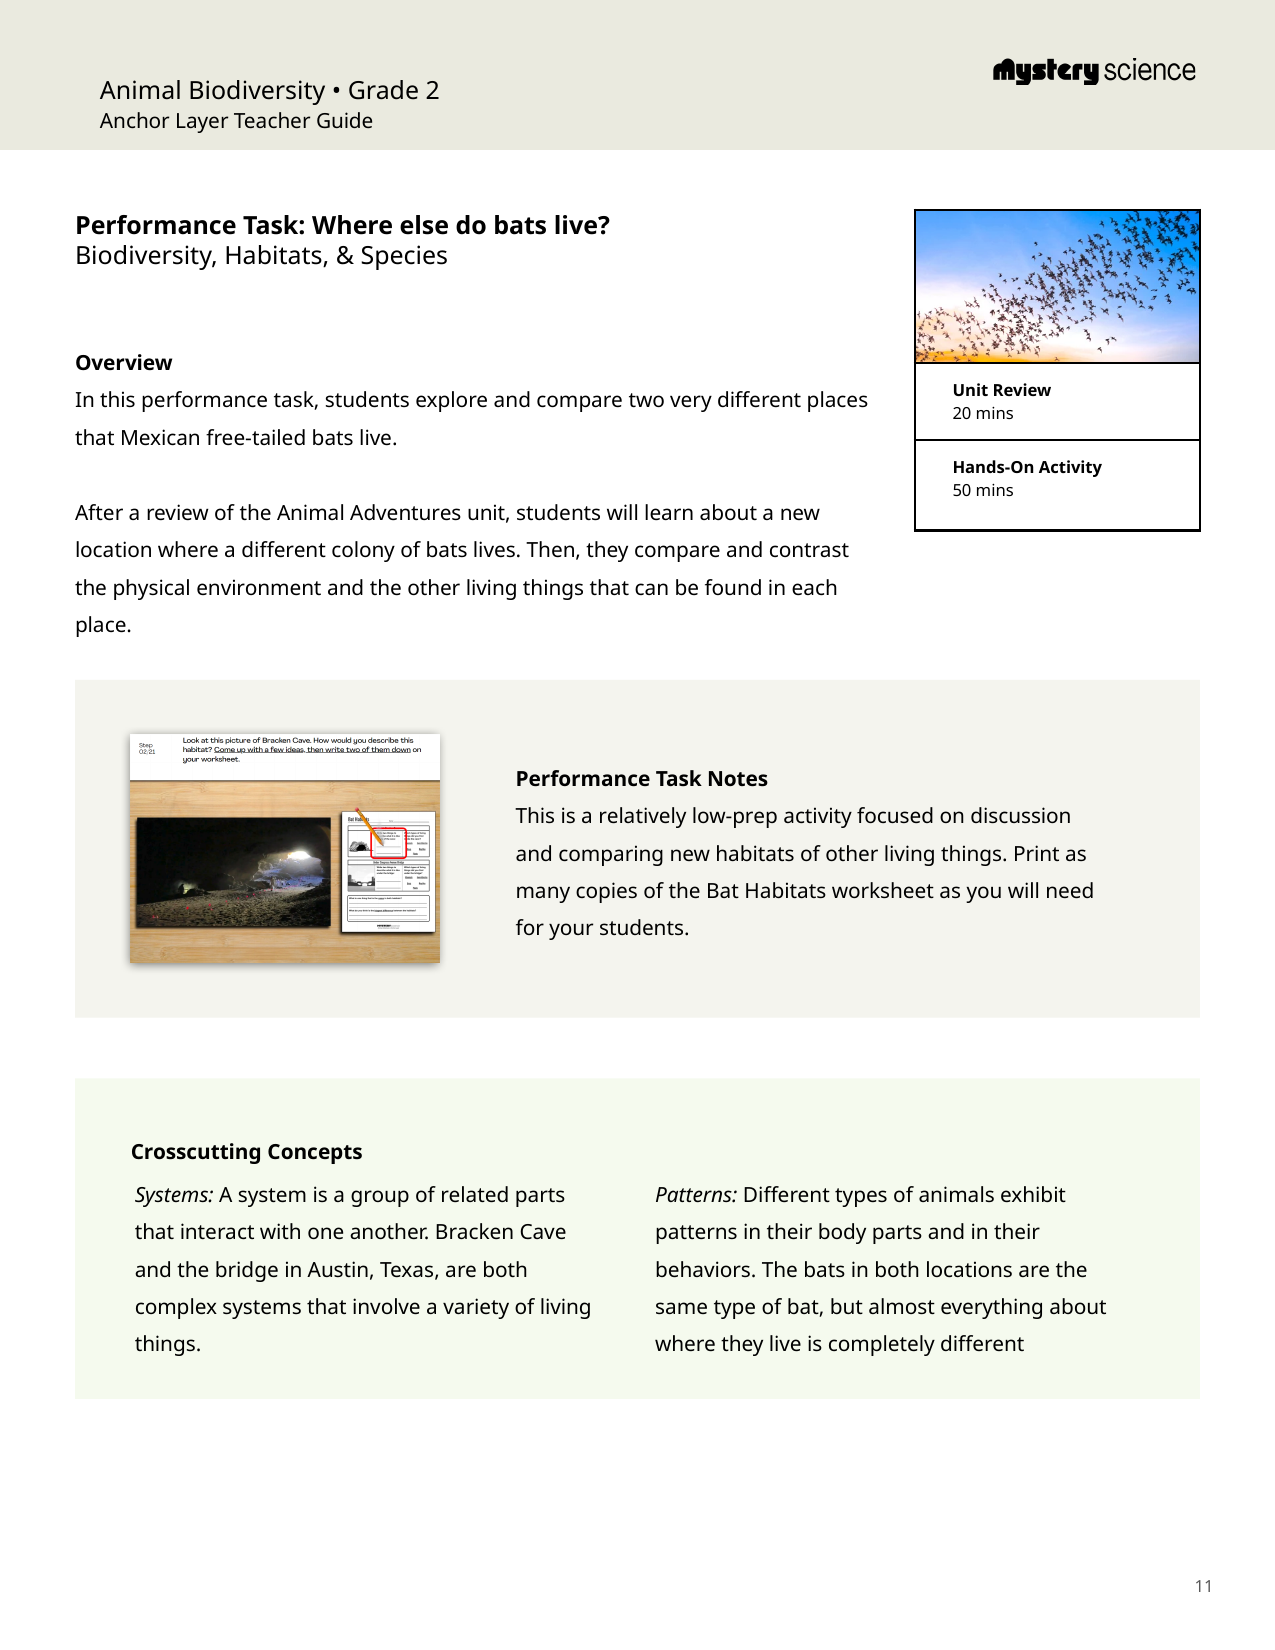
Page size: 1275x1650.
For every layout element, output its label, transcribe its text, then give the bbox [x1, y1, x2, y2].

picture [914, 209, 1201, 372]
text_box Performance Task: Where else do bats live? Biodiversity, Habitats, & Species Overview In this performance task, students explore and compare two very different places that Mexican free-tailed bats live. After a review of the Animal Adventures unit, students will learn about a new location where a different colony of bats lives. Then, they compare and contrast the physical environment and the other living things that can be found in each place. [74, 209, 891, 652]
table_cell Hands-On Activity 50 mins [916, 441, 1199, 529]
text_box Performance Task Notes This is a relatively low-prep activity focused on discussion and comparing new habitats of other living things. Print as many copies of the Bat Habitats worksheet as you will need for your students. [515, 752, 1111, 947]
text_box Animal Biodiversity • Grade 2 Anchor Layer Teacher Guide [99, 54, 866, 145]
text_box [75, 679, 1200, 1018]
picture [993, 57, 1196, 85]
text_box Patterns: Different types of animals exhibit patterns in their body parts and in their behaviors. The bats in both locations are the same type of bat, but almost everything about where they live is completely different [655, 1153, 1142, 1409]
text_box [75, 1078, 1200, 1399]
text_box ‹#› [1152, 1523, 1229, 1650]
text_box Crosscutting Concepts [130, 1110, 1049, 1179]
text_box Systems: A system is a group of related parts that interact with one another. Bracken Cave and the bridge in Austin, Texas, are both complex systems that involve a variety of living things. [134, 1153, 622, 1371]
table_cell Unit Review 20 mins [916, 379, 1199, 439]
text_box [0, 0, 1275, 150]
picture [130, 733, 440, 963]
